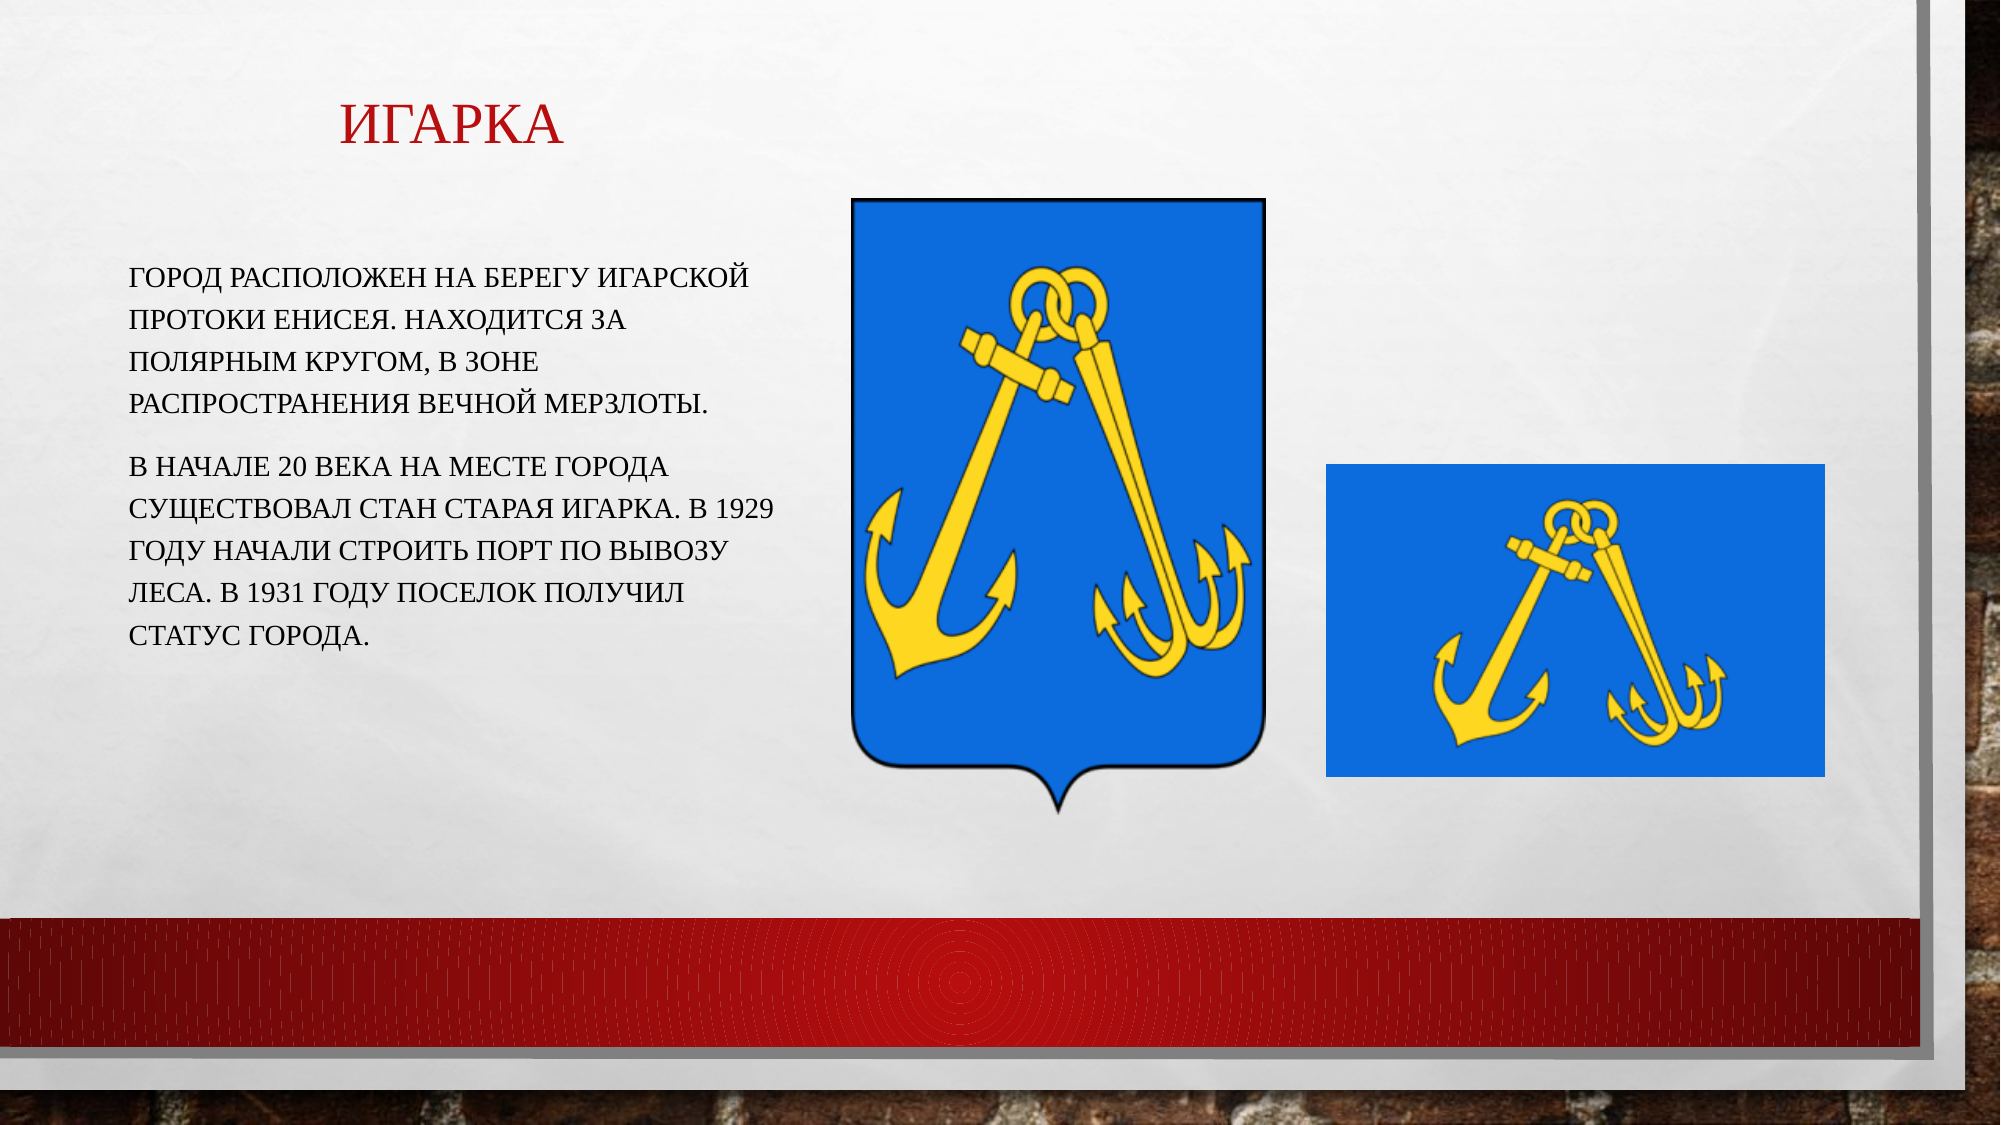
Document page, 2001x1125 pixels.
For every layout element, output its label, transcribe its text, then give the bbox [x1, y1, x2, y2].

picture [0, 0, 2000, 1125]
title Игарка [113, 67, 791, 164]
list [851, 198, 1266, 816]
picture [1326, 464, 1825, 777]
list Город расположен на берегу Игарской протоки Енисея. Находится за полярным кругом, в зоне распространения вечной мерзлоты. В начале 20 века на месте города существовал стан Старая Игарка. В 1929 году начали строить порт по вывозу леса. В 1931 году поселок получил статус города. [113, 244, 791, 882]
